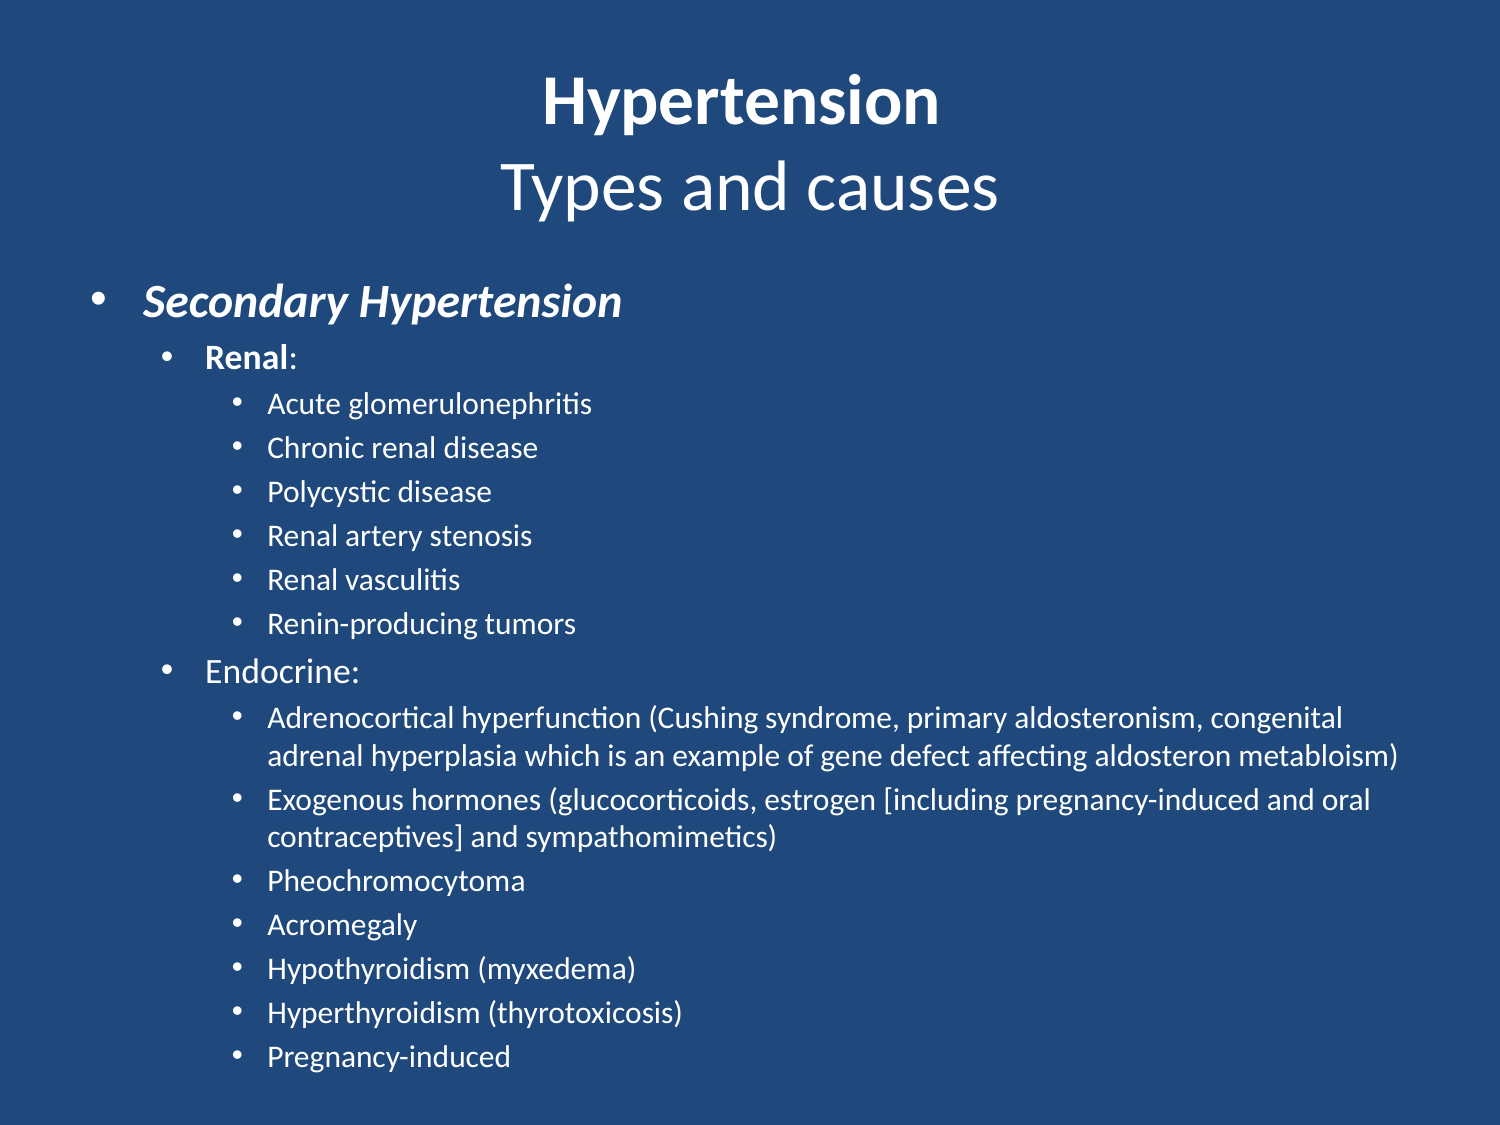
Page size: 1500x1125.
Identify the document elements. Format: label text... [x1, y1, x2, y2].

list Secondary Hypertension Renal: Acute glomerulonephritis Chronic renal disease Polycystic disease Renal artery stenosis Renal vasculitis Renin-producing tumors Endocrine: Adrenocortical hyperfunction (Cushing syndrome, primary aldosteronism, congenital adrenal hyperplasia which is an example of gene defect affecting aldosteron metabloism) Exogenous hormones (glucocorticoids, estrogen [including pregnancy-induced and oral contraceptives] and sympathomimetics) Pheochromocytoma Acromegaly Hypothyroidism (myxedema) Hyperthyroidism (thyrotoxicosis) Pregnancy-induced [75, 262, 1425, 1113]
title Hypertension Types and causes [75, 45, 1425, 233]
